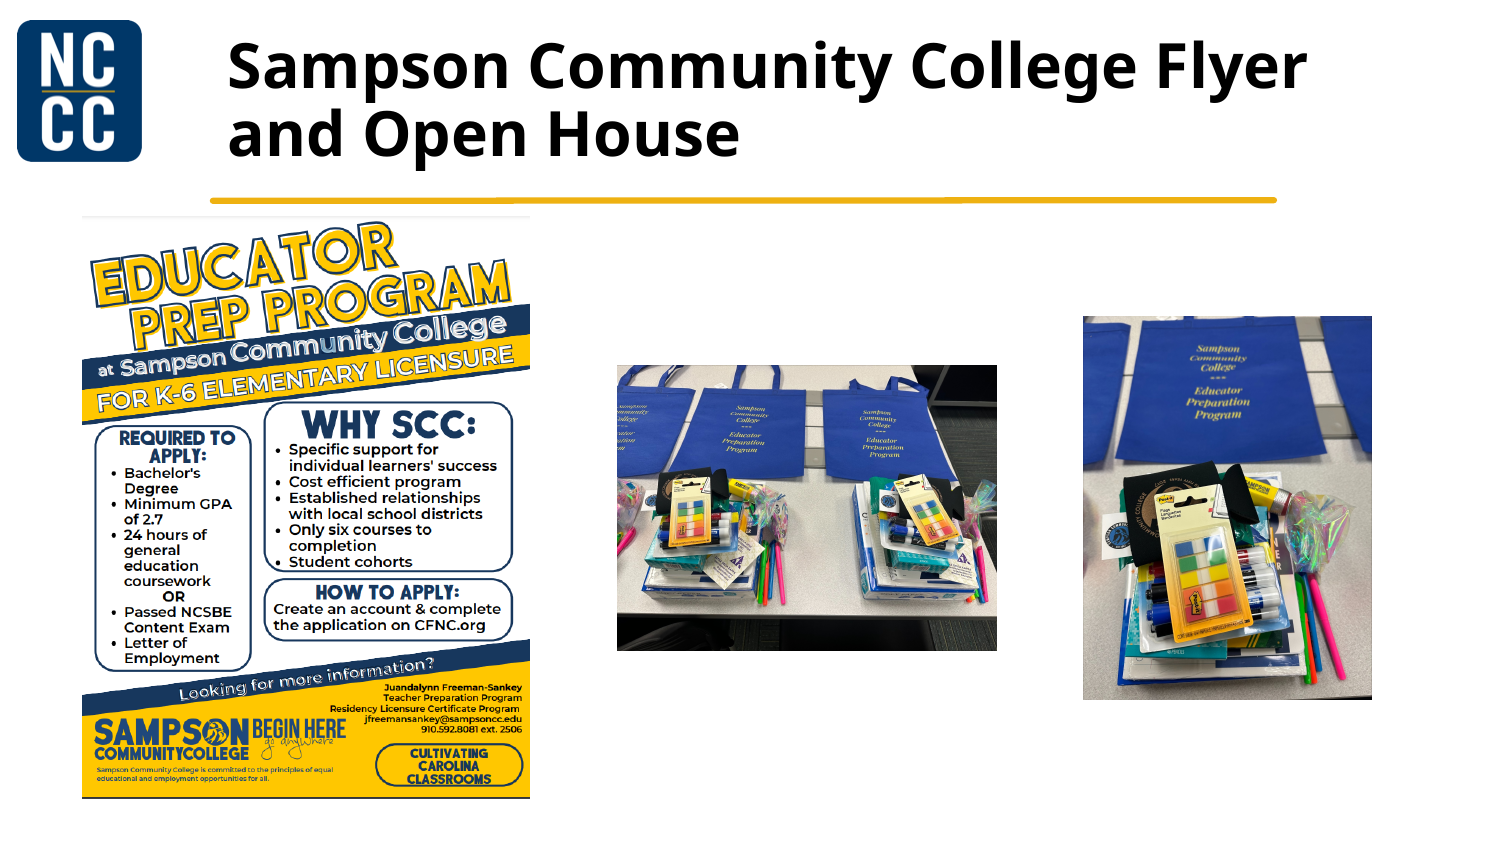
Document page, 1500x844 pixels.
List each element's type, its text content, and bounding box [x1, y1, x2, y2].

title Sampson Community College Flyer and Open House [212, 20, 1421, 184]
picture [17, 20, 142, 162]
picture [616, 365, 997, 651]
picture [1083, 316, 1372, 700]
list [82, 216, 530, 799]
